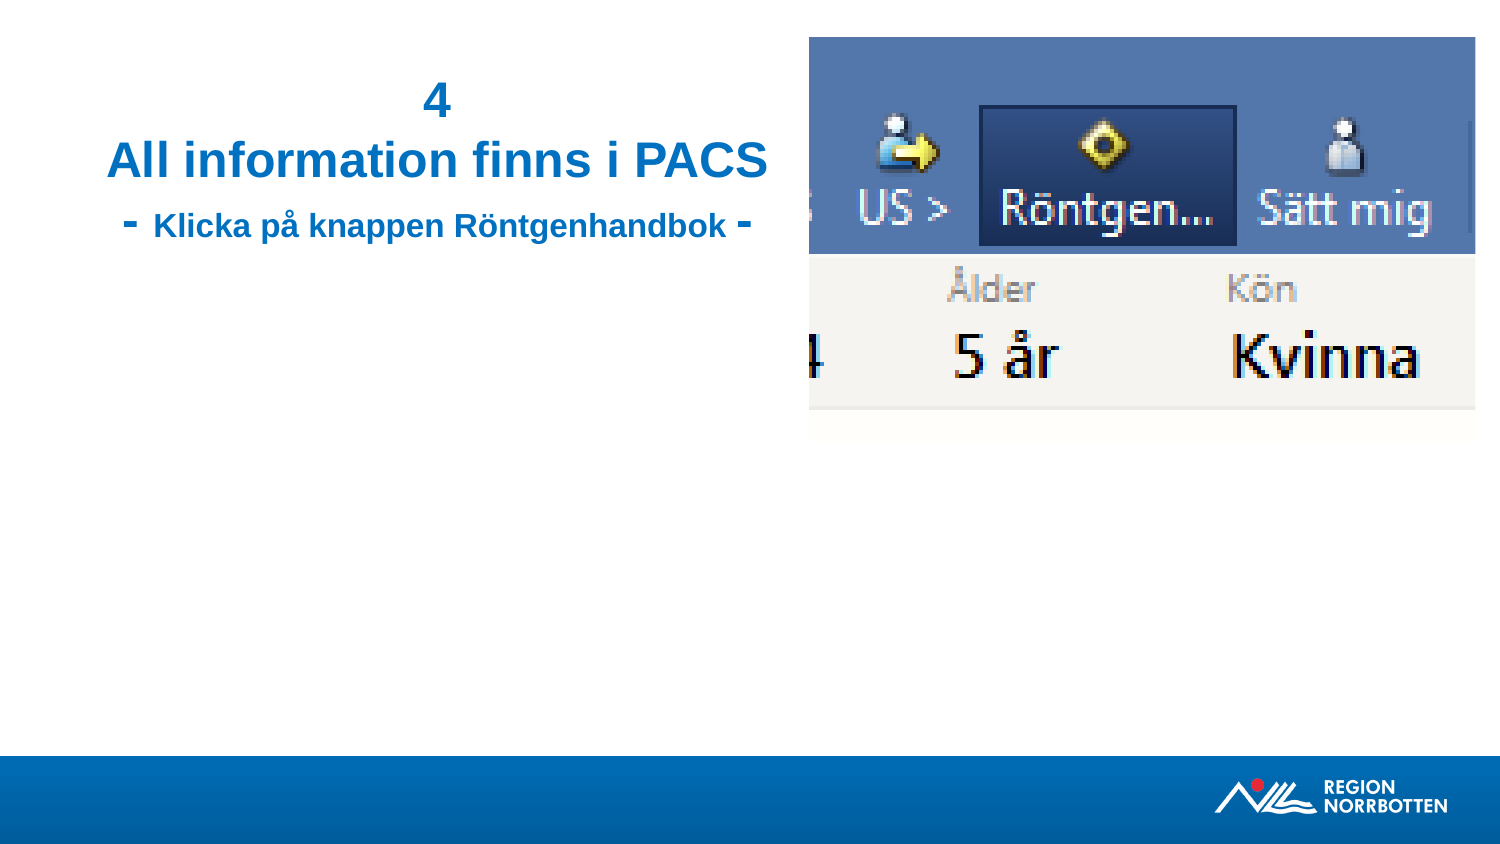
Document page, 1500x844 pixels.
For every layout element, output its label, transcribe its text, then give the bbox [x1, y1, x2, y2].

title 4 All information finns i PACS - Klicka på knappen Röntgenhandbok - [24, 27, 851, 256]
picture [0, 756, 1500, 844]
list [808, 37, 1476, 442]
